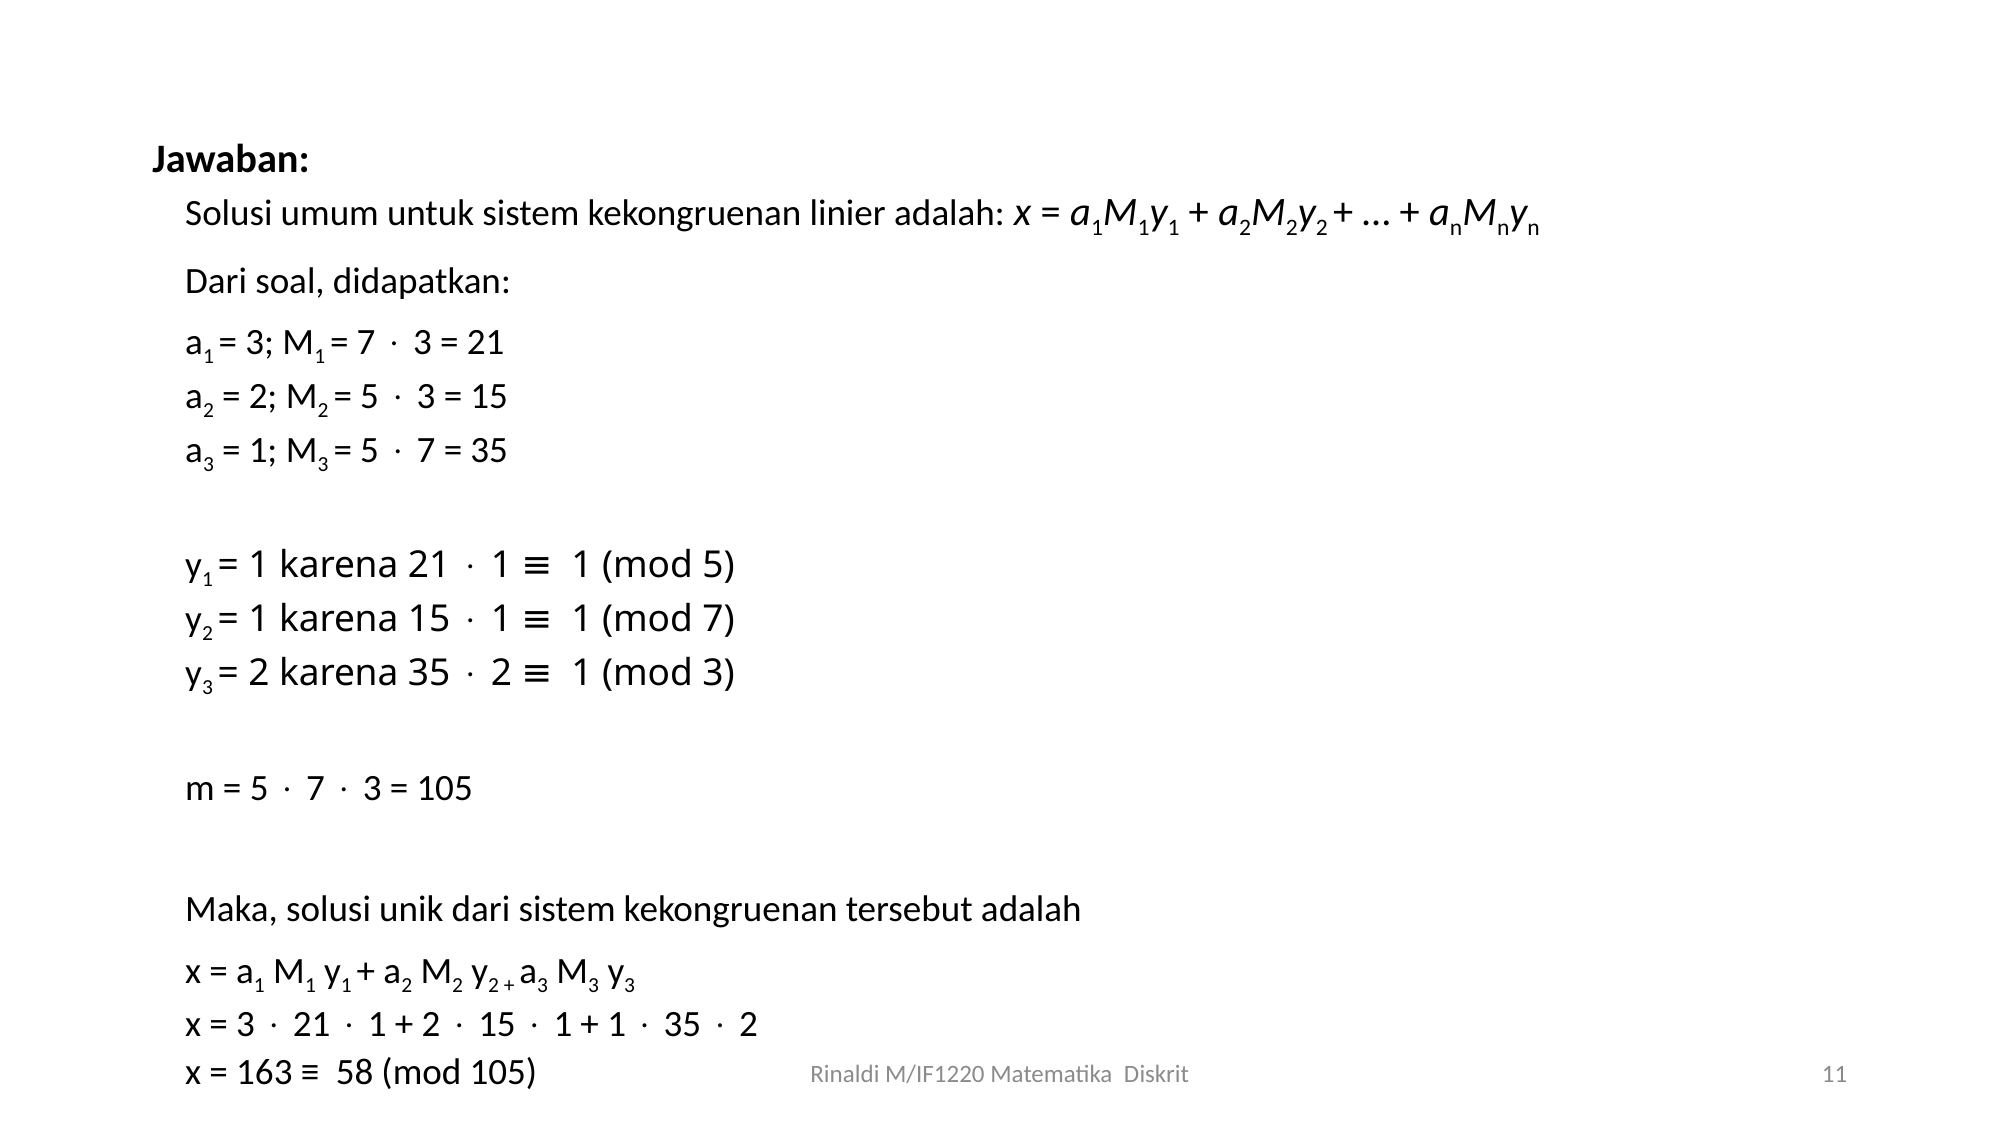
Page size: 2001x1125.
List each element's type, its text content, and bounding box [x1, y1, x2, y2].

footer Rinaldi M/IF1220 Matematika Diskrit [662, 1042, 1338, 1103]
slide_number 11 [1412, 1042, 1863, 1103]
list Jawaban: Solusi umum untuk sistem kekongruenan linier adalah: x = a1M1y1 + a2M2y2 + … + anMnyn Dari soal, didapatkan: a1 = 3; M1 = 7  3 = 21 a2 = 2; M2 = 5  3 = 15 a3 = 1; M3 = 5  7 = 35 y1 = 1 karena 21  1 ≡ 1 (mod 5) y2 = 1 karena 15  1 ≡ 1 (mod 7) y3 = 2 karena 35  2 ≡ 1 (mod 3) m = 5  7  3 = 105 Maka, solusi unik dari sistem kekongruenan tersebut adalah x = a1 M1 y1 + a2 M2 y2 + a3 M3 y3 x = 3  21  1 + 2  15  1 + 1  35  2 x = 163 ≡ 58 (mod 105) [137, 129, 1863, 1107]
